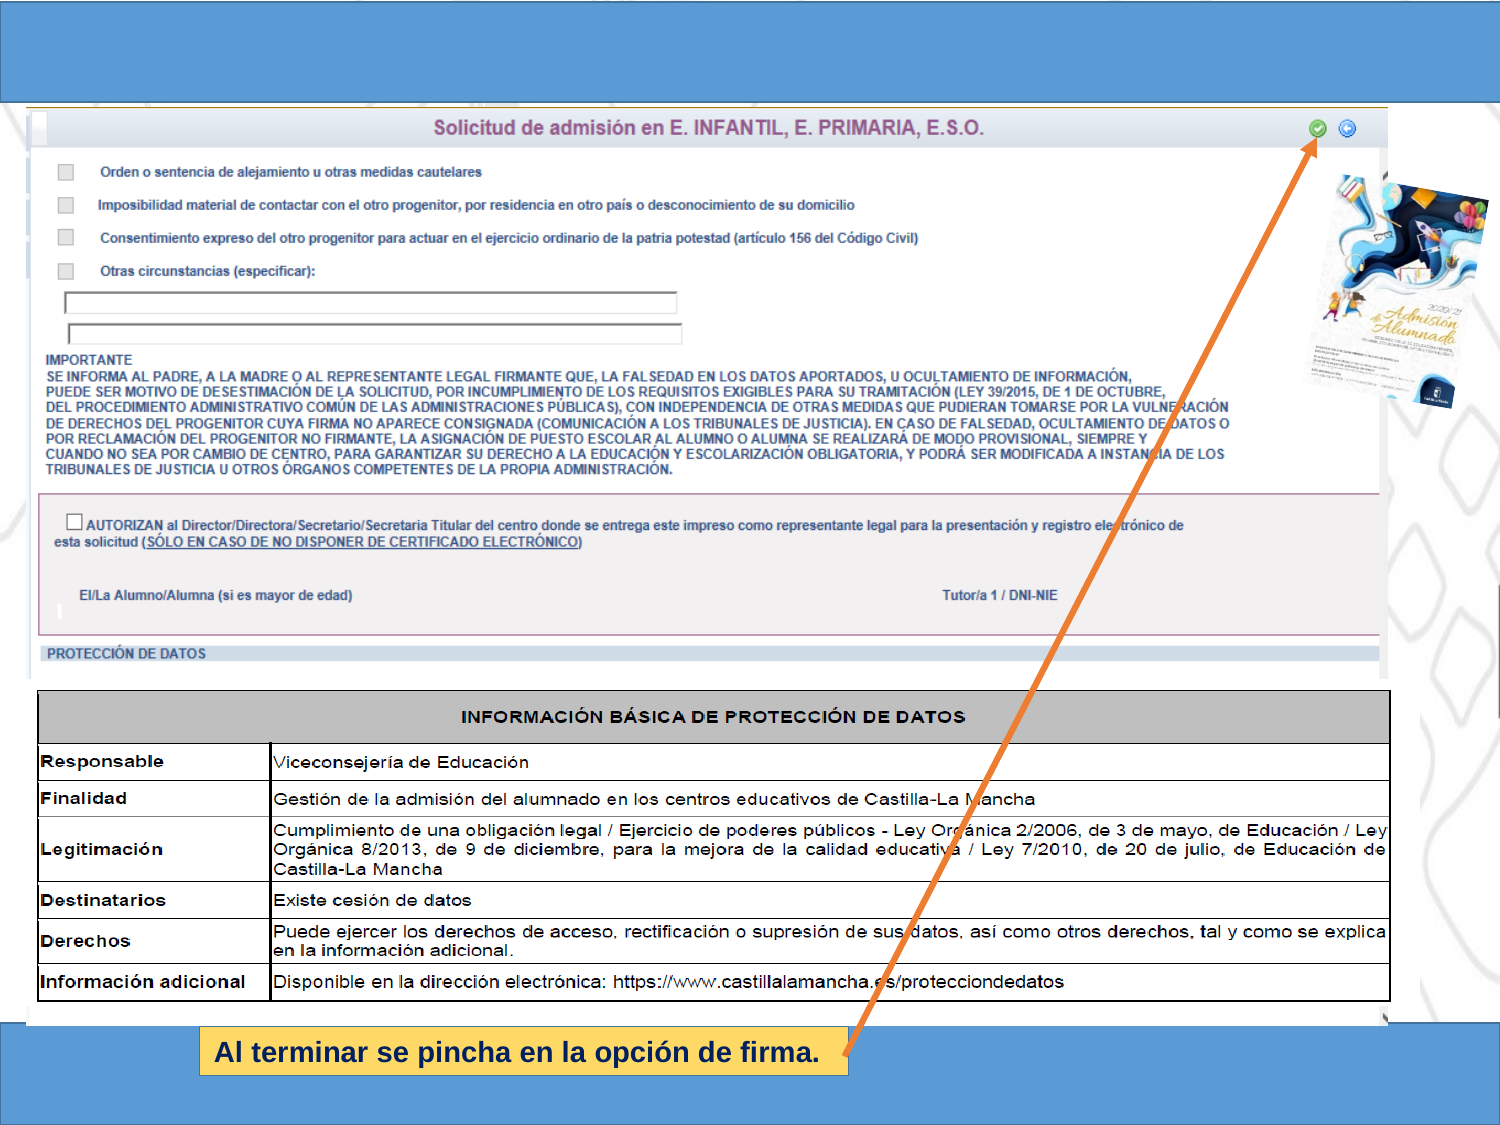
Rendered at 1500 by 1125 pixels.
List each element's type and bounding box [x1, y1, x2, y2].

picture [0, 0, 1500, 1125]
text_box [844, 137, 1317, 1057]
